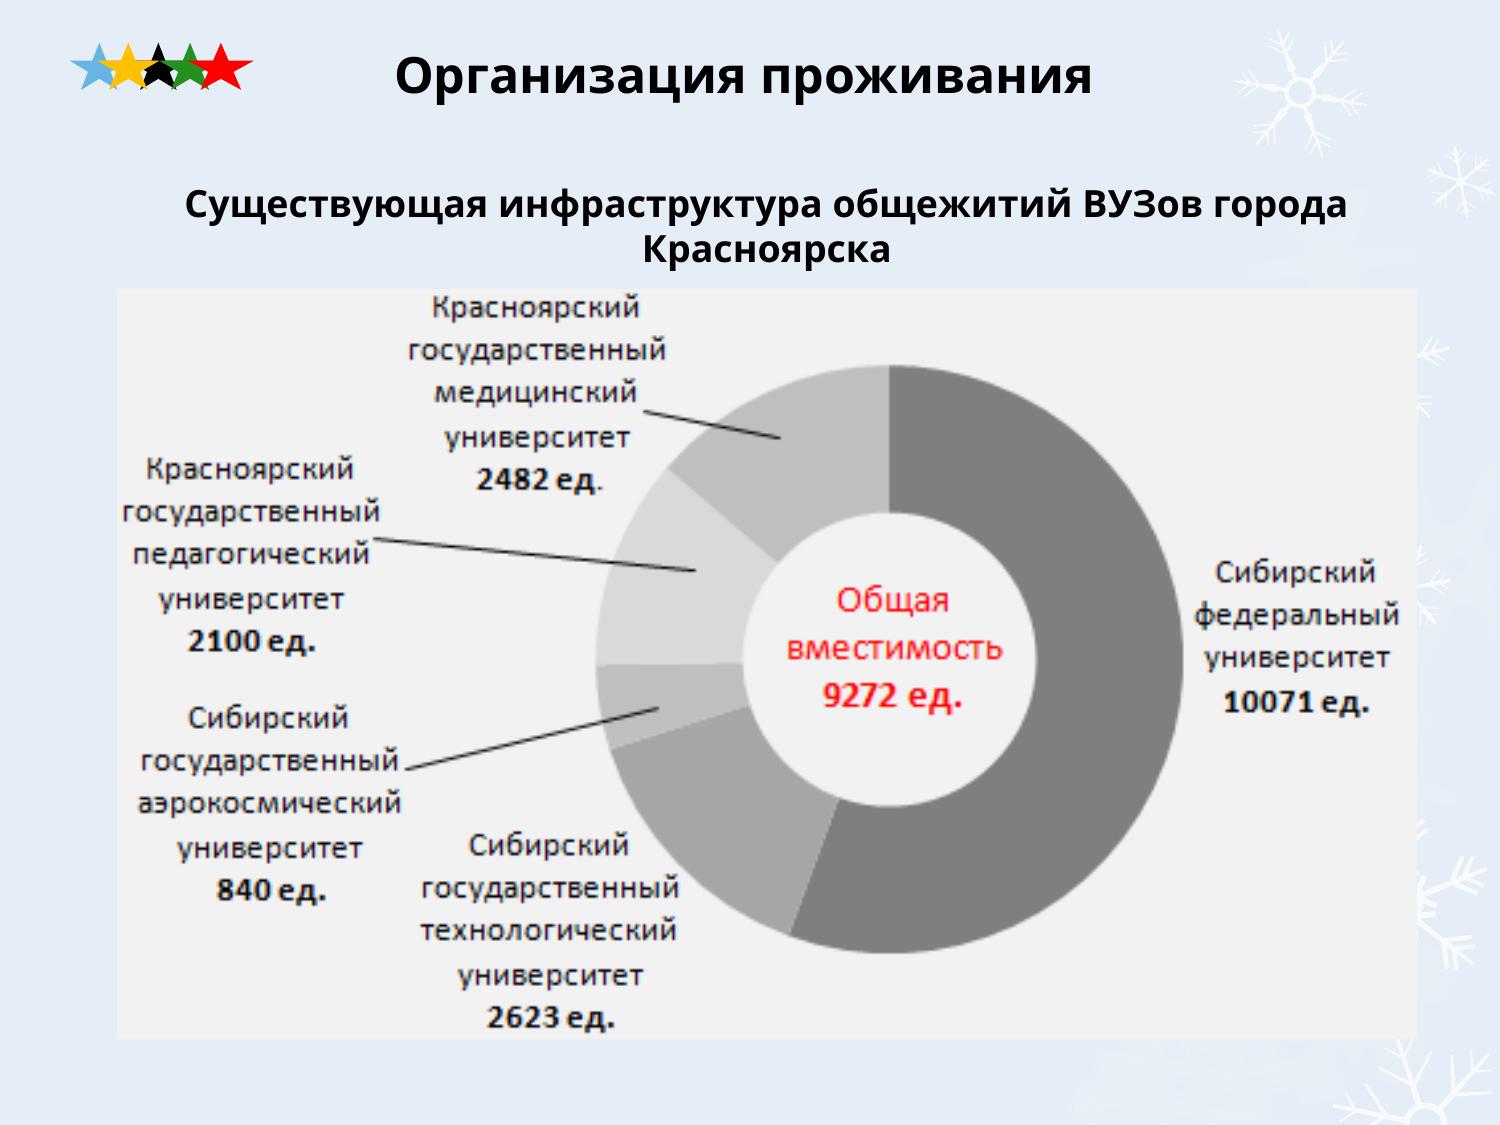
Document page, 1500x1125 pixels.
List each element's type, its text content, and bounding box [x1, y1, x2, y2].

text_box Существующая инфраструктура общежитий ВУЗов города Красноярска [84, 172, 1450, 323]
title Организация проживания [17, 0, 1459, 149]
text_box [69, 42, 255, 91]
picture [116, 289, 1417, 1040]
